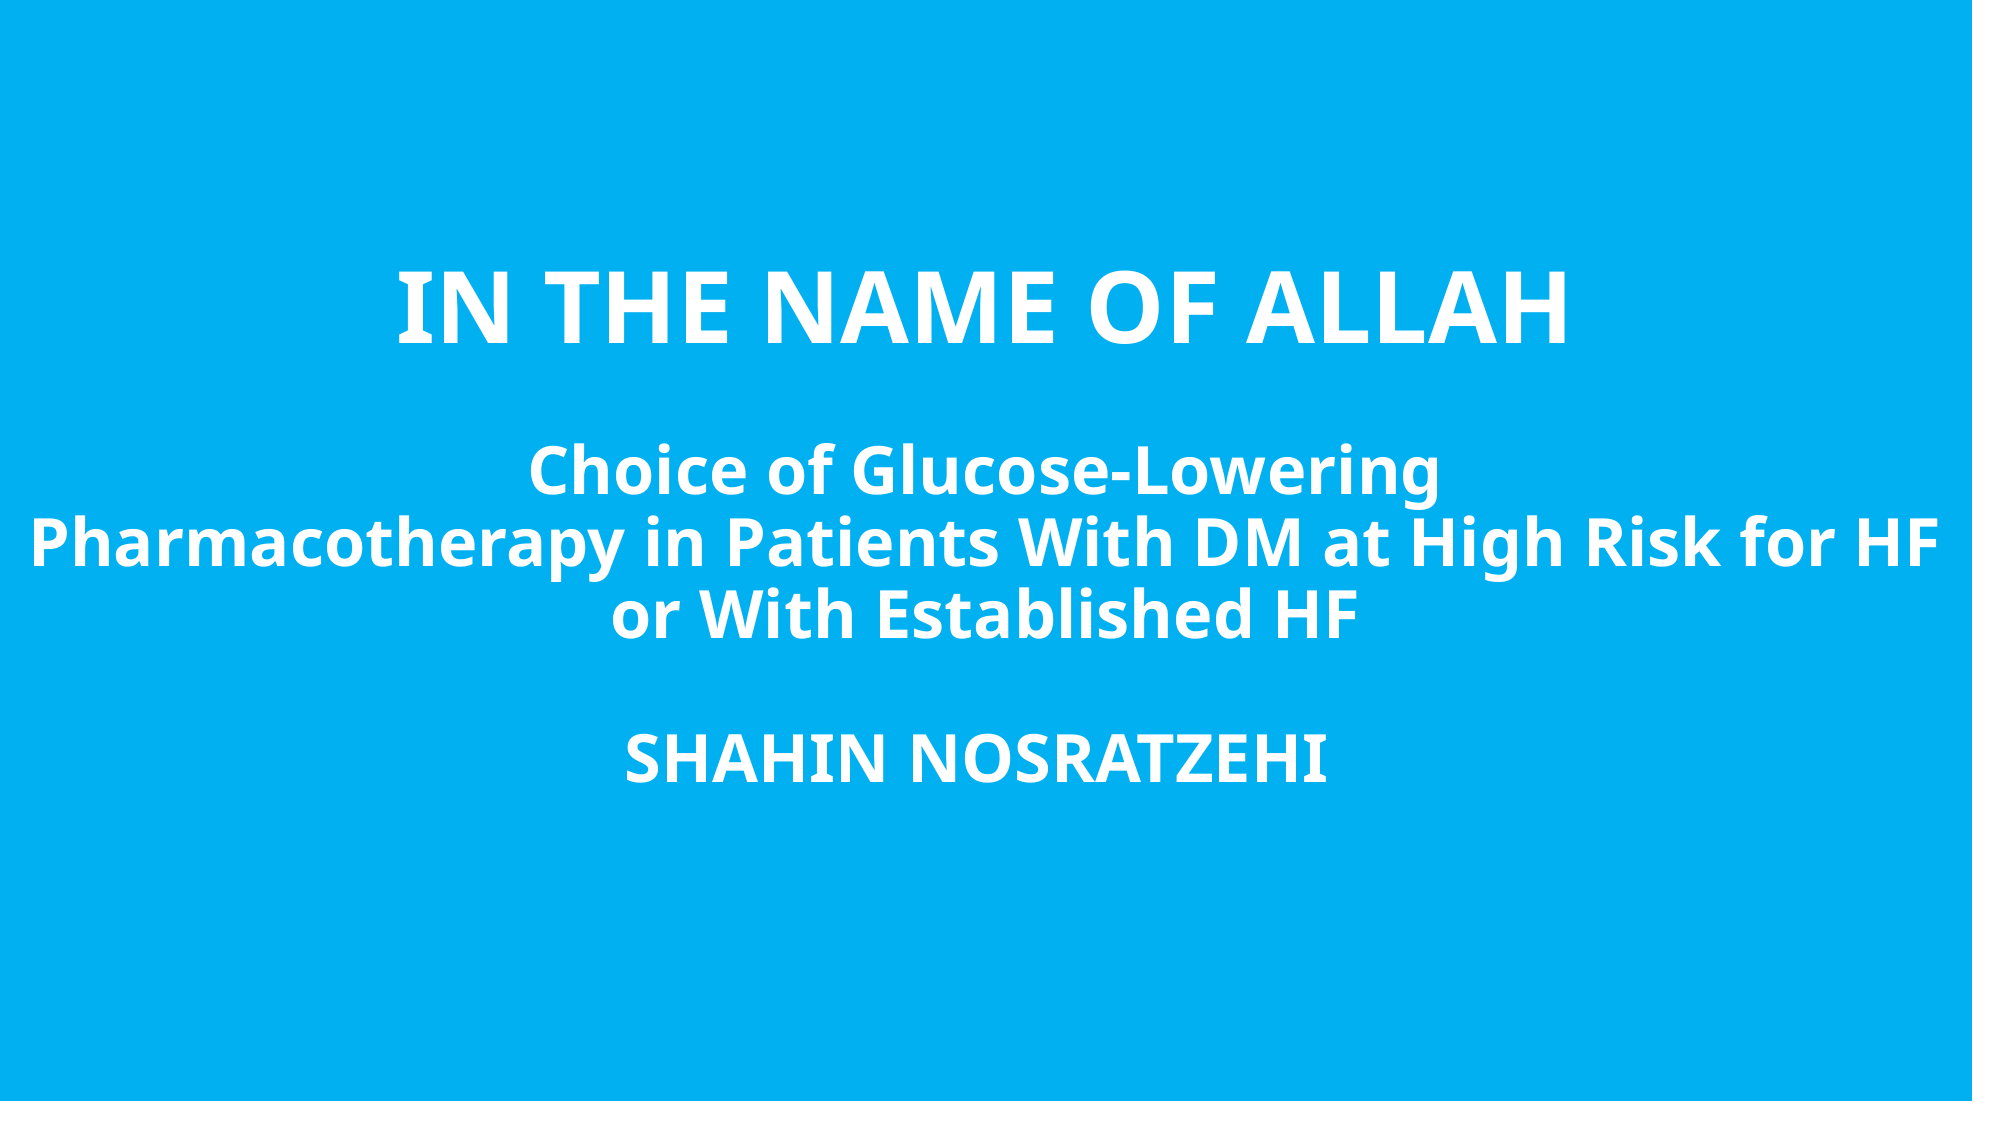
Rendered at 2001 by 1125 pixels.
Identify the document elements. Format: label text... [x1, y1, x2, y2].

title IN THE NAME OF ALLAH Choice of Glucose-Lowering Pharmacotherapy in Patients With DM at High Risk for HF or With Established HF SHAHIN NOSRATZEHI [0, 0, 1972, 1101]
